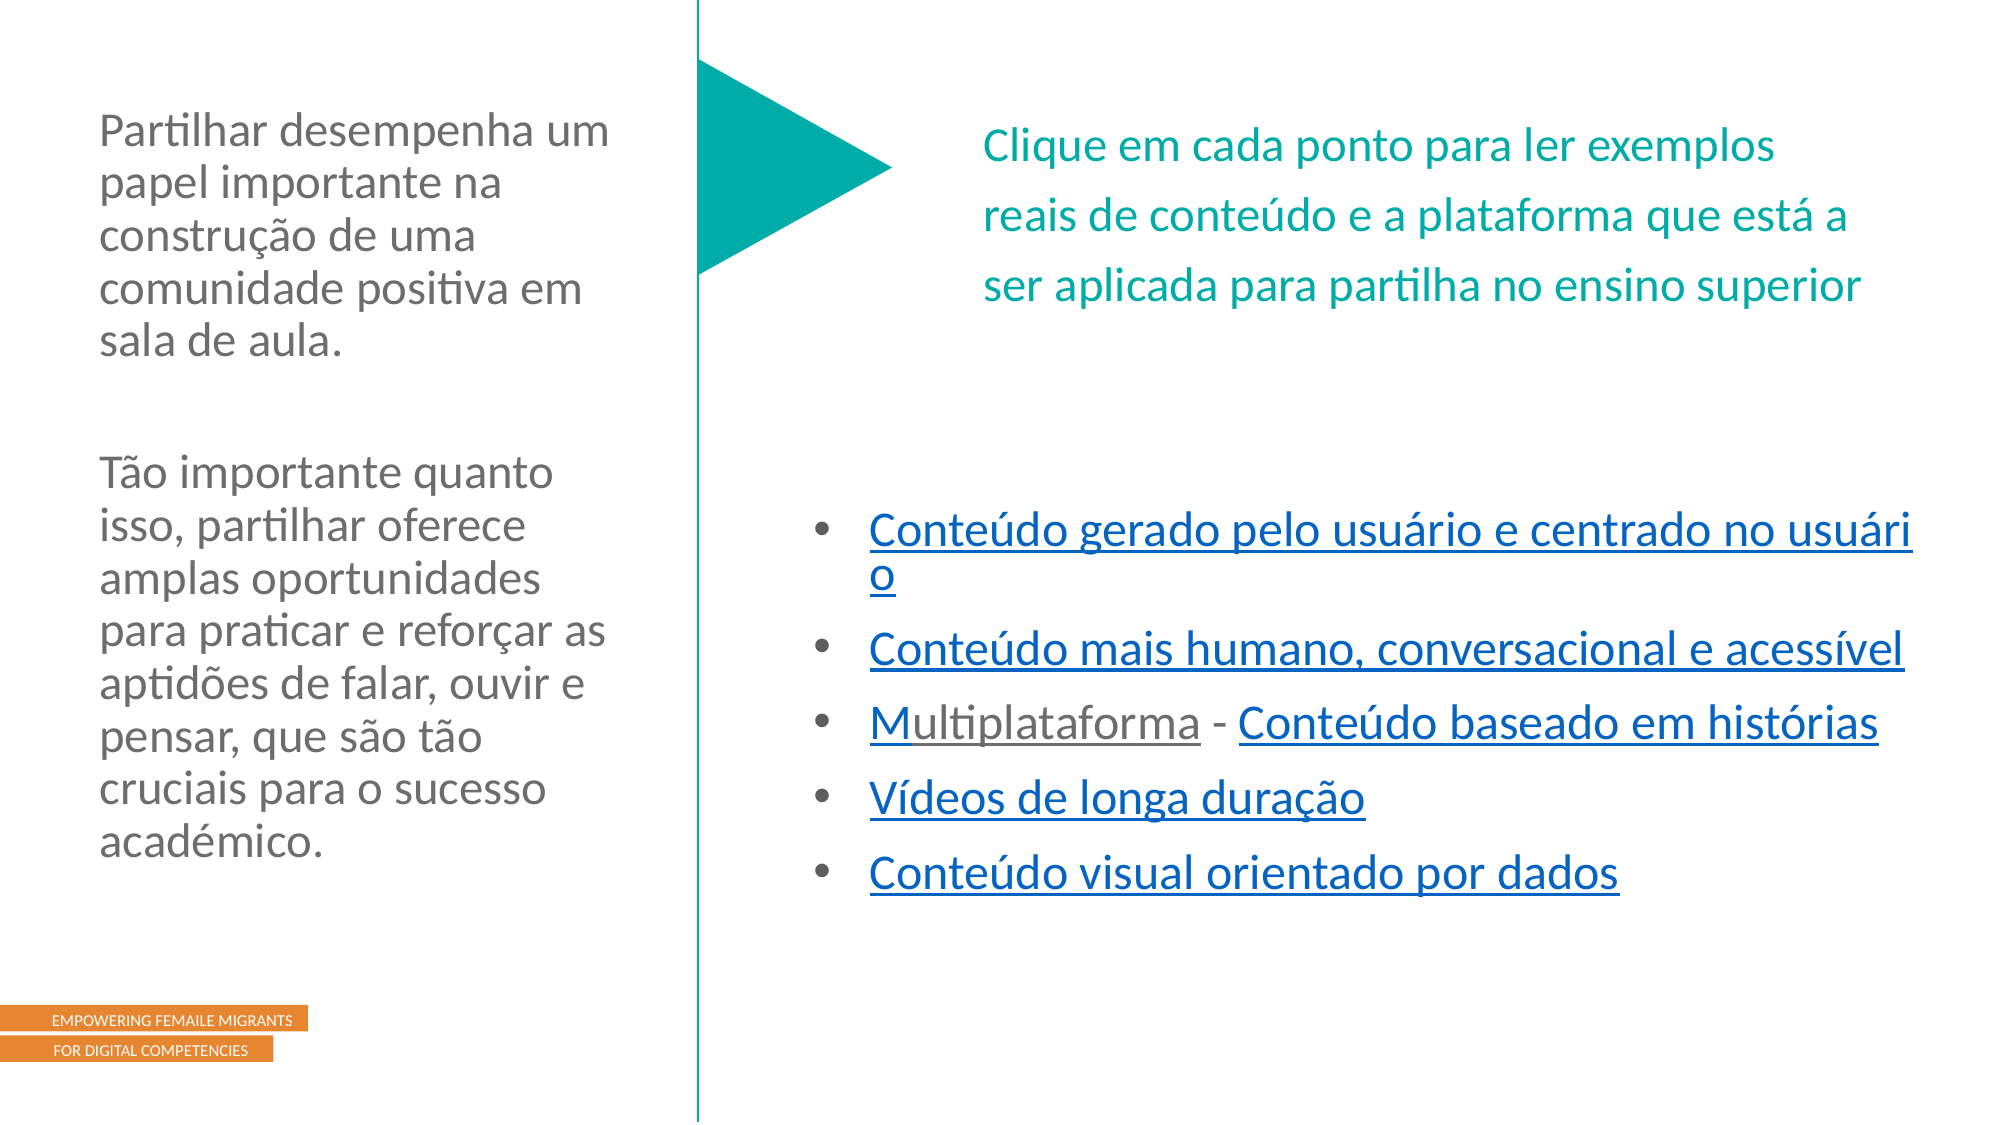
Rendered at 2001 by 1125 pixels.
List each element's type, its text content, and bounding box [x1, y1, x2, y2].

list Clique em cada ponto para ler exemplos reais de conteúdo e a plataforma que está a ser aplicada para partilha no ensino superior [968, 93, 1885, 380]
list Partilhar desempenha um papel importante na construção de uma comunidade positiva em sala de aula. Tão importante quanto isso, partilhar oferece amplas oportunidades para praticar e reforçar as aptidões de falar, ouvir e pensar, que são tão cruciais para o sucesso académico. [84, 96, 651, 883]
list Conteúdo gerado pelo usuário e centrado no usuário Conteúdo mais humano, conversacional e acessível Multiplataforma - Conteúdo baseado em histórias Vídeos de longa duração Conteúdo visual orientado por dados [798, 415, 1928, 1027]
